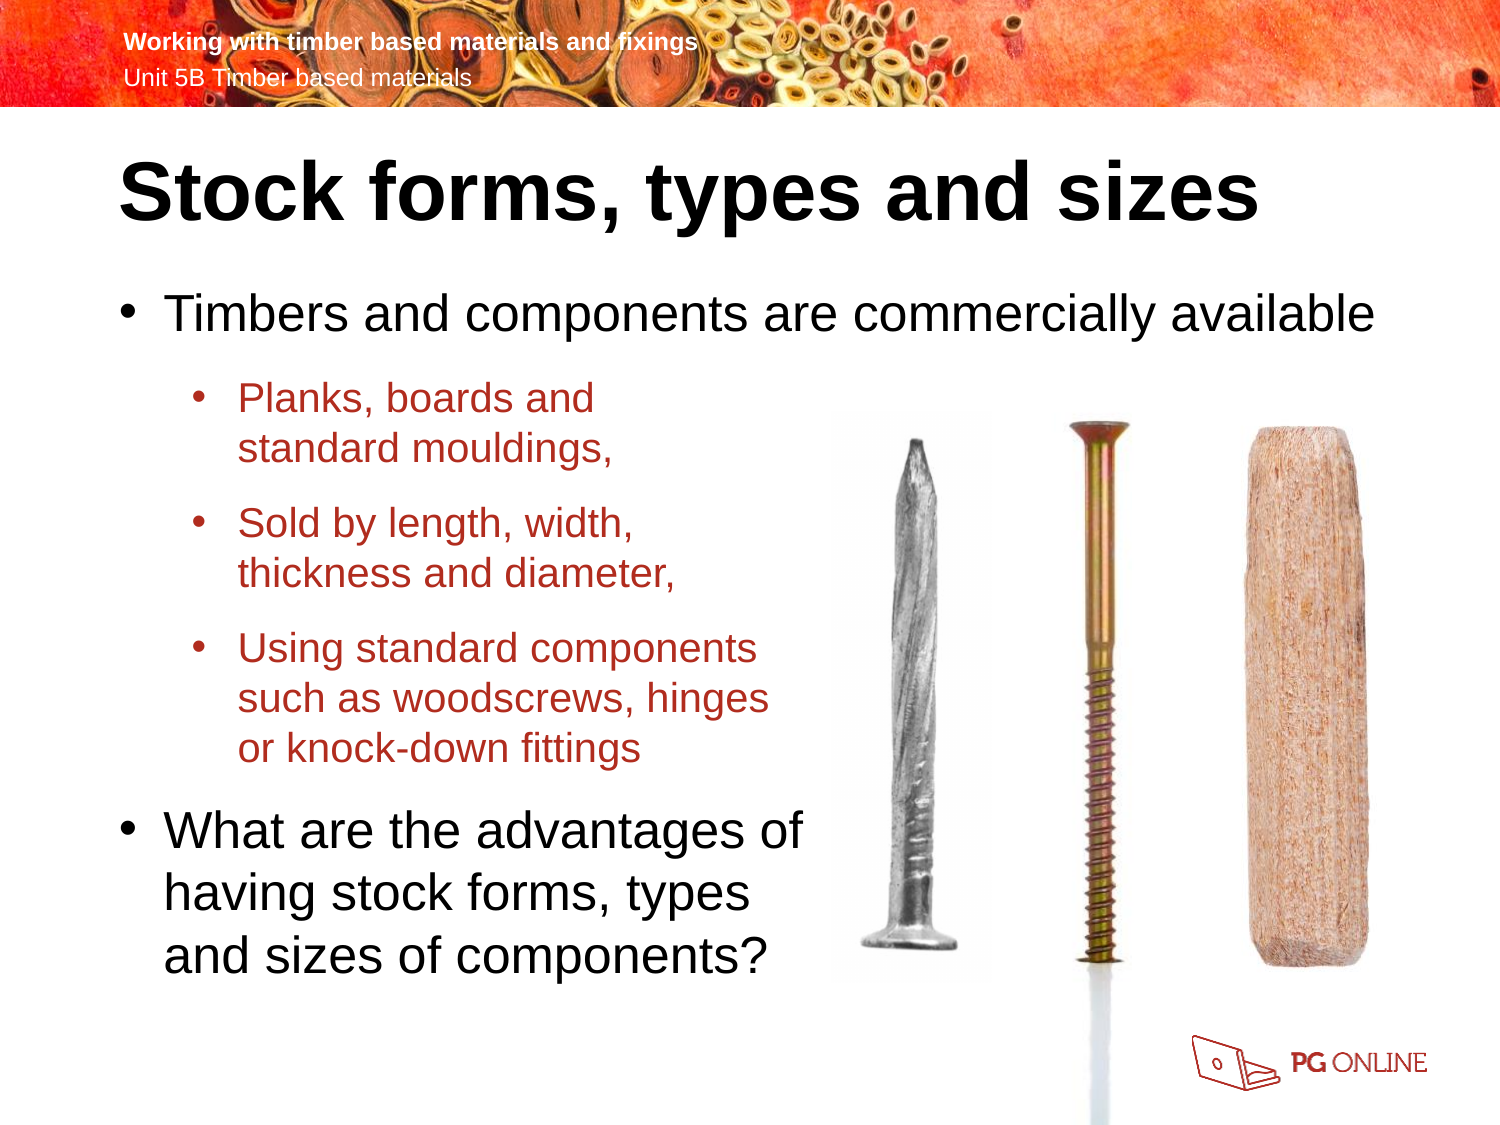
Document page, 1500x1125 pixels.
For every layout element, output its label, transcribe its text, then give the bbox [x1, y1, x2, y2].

list Stock forms, types and sizes [118, 148, 1401, 259]
list Timbers and components are commercially available Planks, boards and standard mouldings, Sold by length, width, thickness and diameter, Using standard components such as woodscrews, hinges or knock-down fittings What are the advantages of having stock forms, types and sizes of components? [118, 279, 1398, 847]
picture [1209, 410, 1404, 986]
picture [625, 393, 1427, 1125]
picture [0, 0, 1500, 107]
